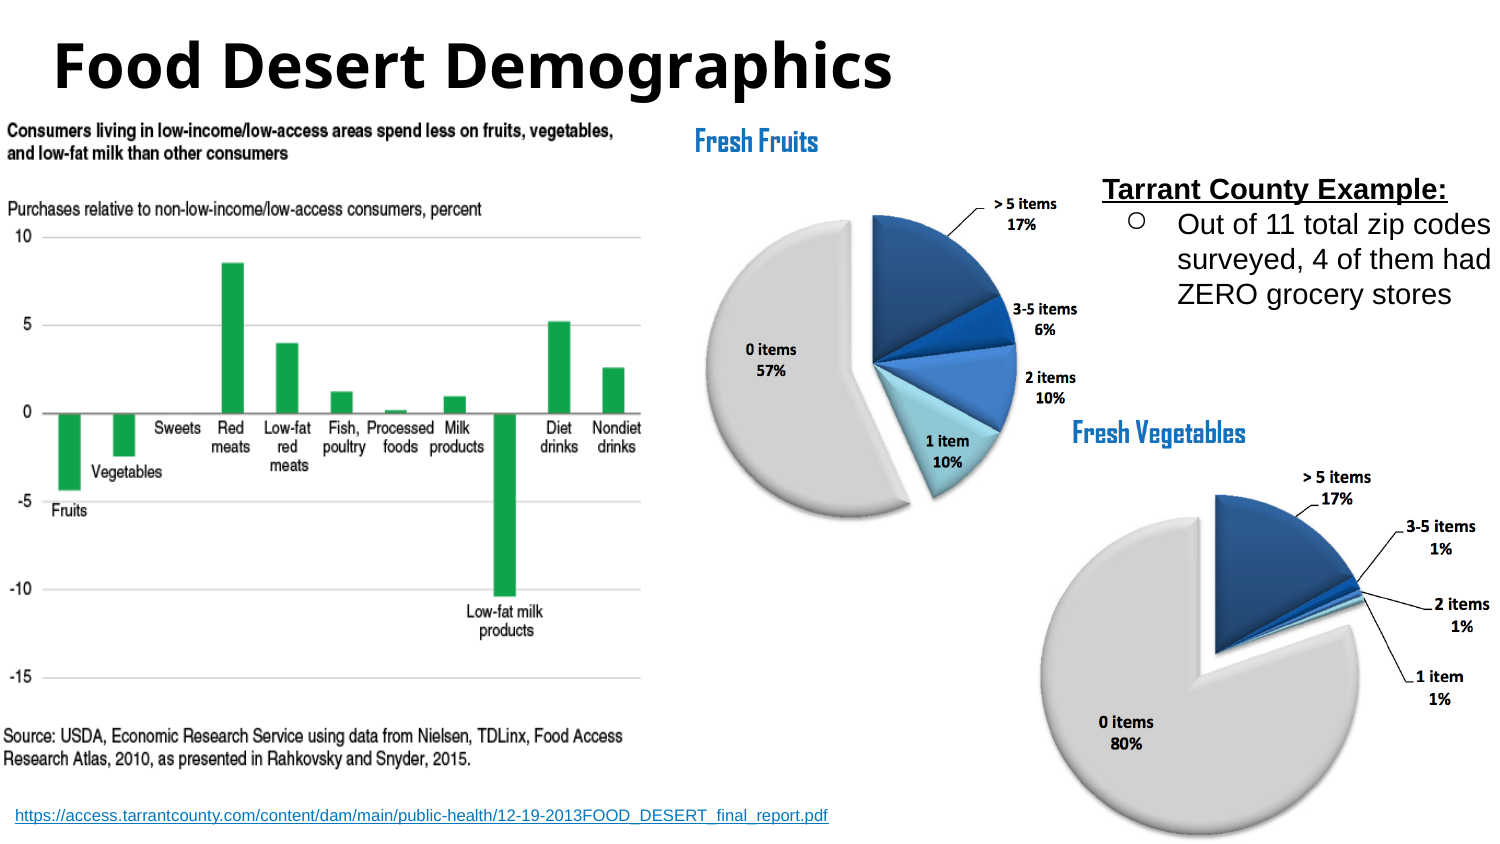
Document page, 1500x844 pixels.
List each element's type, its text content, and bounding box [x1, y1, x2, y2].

picture [0, 116, 666, 780]
text_box Tarrant County Example: Out of 11 total zip codes surveyed, 4 of them had ZERO grocery stores [1106, 155, 1500, 345]
text_box https://access.tarrantcounty.com/content/dam/main/public-health/12-19-2013FOOD_DESERT_final_report.pdf [0, 790, 1018, 844]
title Food Desert Demographics [37, 11, 1436, 117]
picture [682, 116, 1500, 844]
